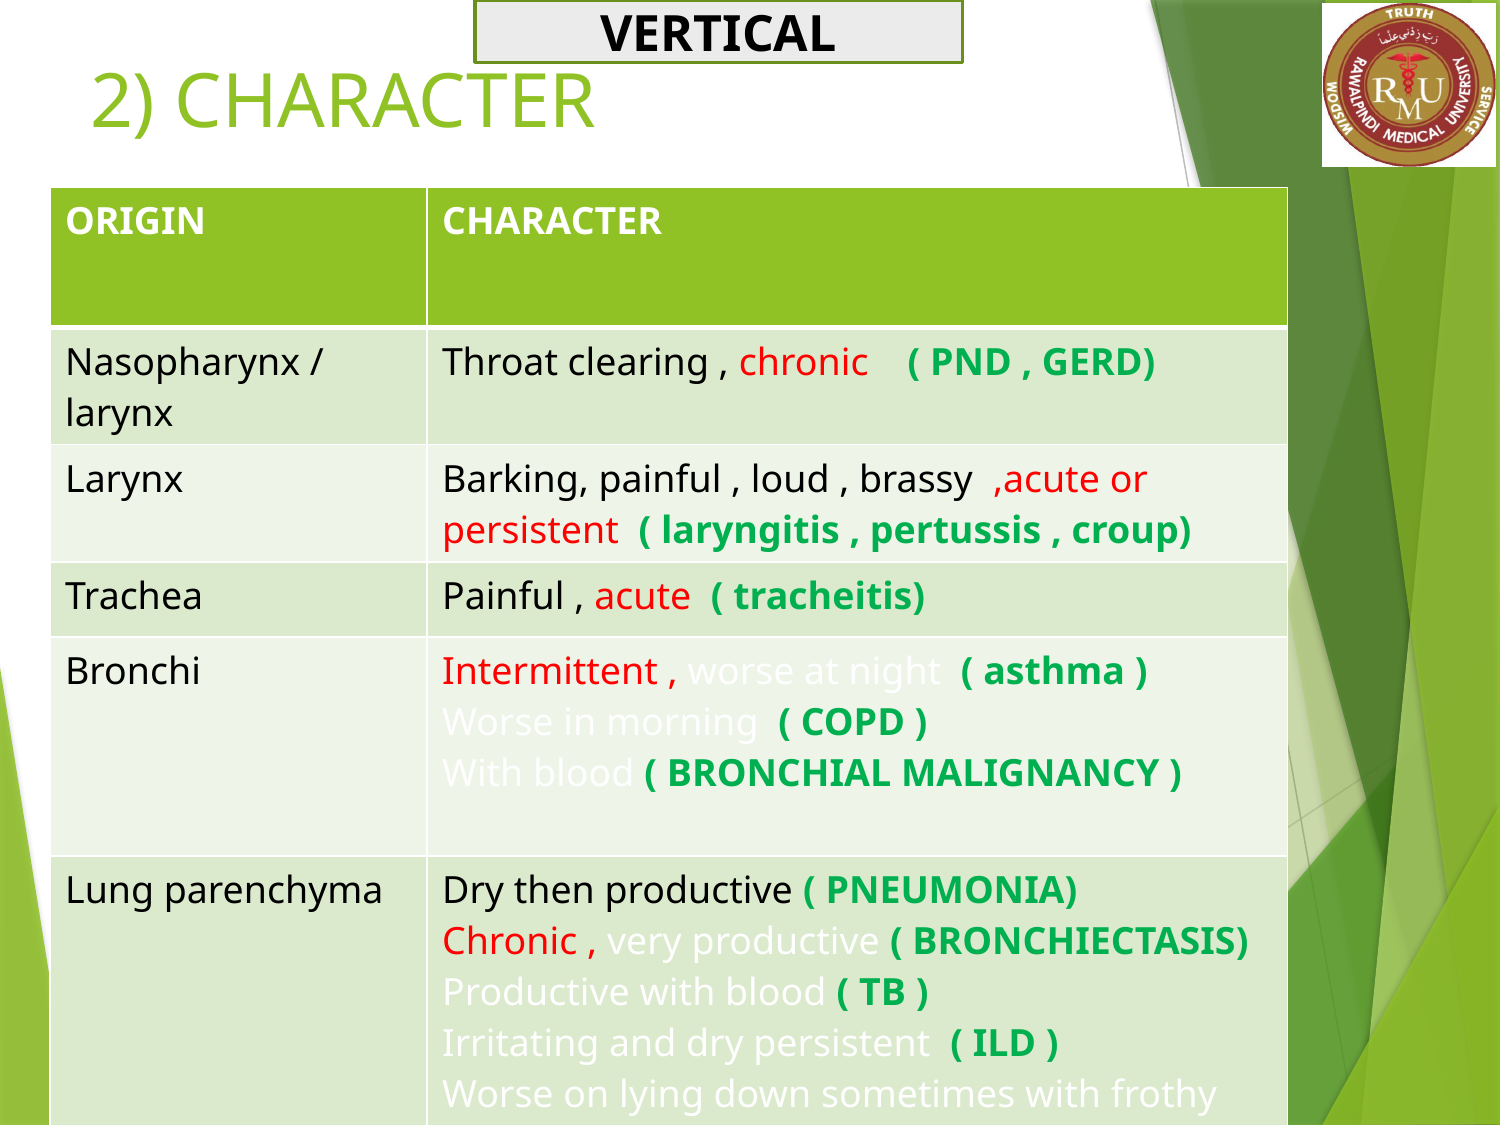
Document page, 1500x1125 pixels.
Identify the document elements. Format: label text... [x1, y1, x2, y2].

table_cell Bronchi [51, 638, 426, 855]
table_cell Painful , acute ( tracheitis) [428, 563, 1287, 636]
table_cell Trachea [51, 563, 426, 636]
picture [1322, 3, 1496, 168]
table_cell Lung parenchyma [51, 857, 426, 1125]
table_cell Barking, painful , loud , brassy ,acute or persistent ( laryngitis , pertussis , croup) [428, 445, 1287, 561]
table_header ORIGIN [51, 188, 426, 325]
table_cell Larynx [51, 445, 426, 561]
table_header CHARACTER [428, 188, 1287, 325]
text_box VERTICAL [473, 0, 964, 64]
table_cell Nasopharynx / larynx [51, 330, 426, 444]
table_cell Dry then productive ( PNEUMONIA) Chronic , very productive ( BRONCHIECTASIS) Productive with blood ( TB ) Irritating and dry persistent ( ILD ) Worse on lying down sometimes with frothy sputum ( PULMONARY EDEMA ) [428, 857, 1287, 1125]
table_cell Intermittent , worse at night ( asthma ) Worse in morning ( COPD ) With blood ( BRONCHIAL MALIGNANCY ) [428, 638, 1287, 855]
table_cell Throat clearing , chronic ( PND , GERD) [428, 330, 1287, 444]
title 2) CHARACTER [75, 45, 1425, 188]
